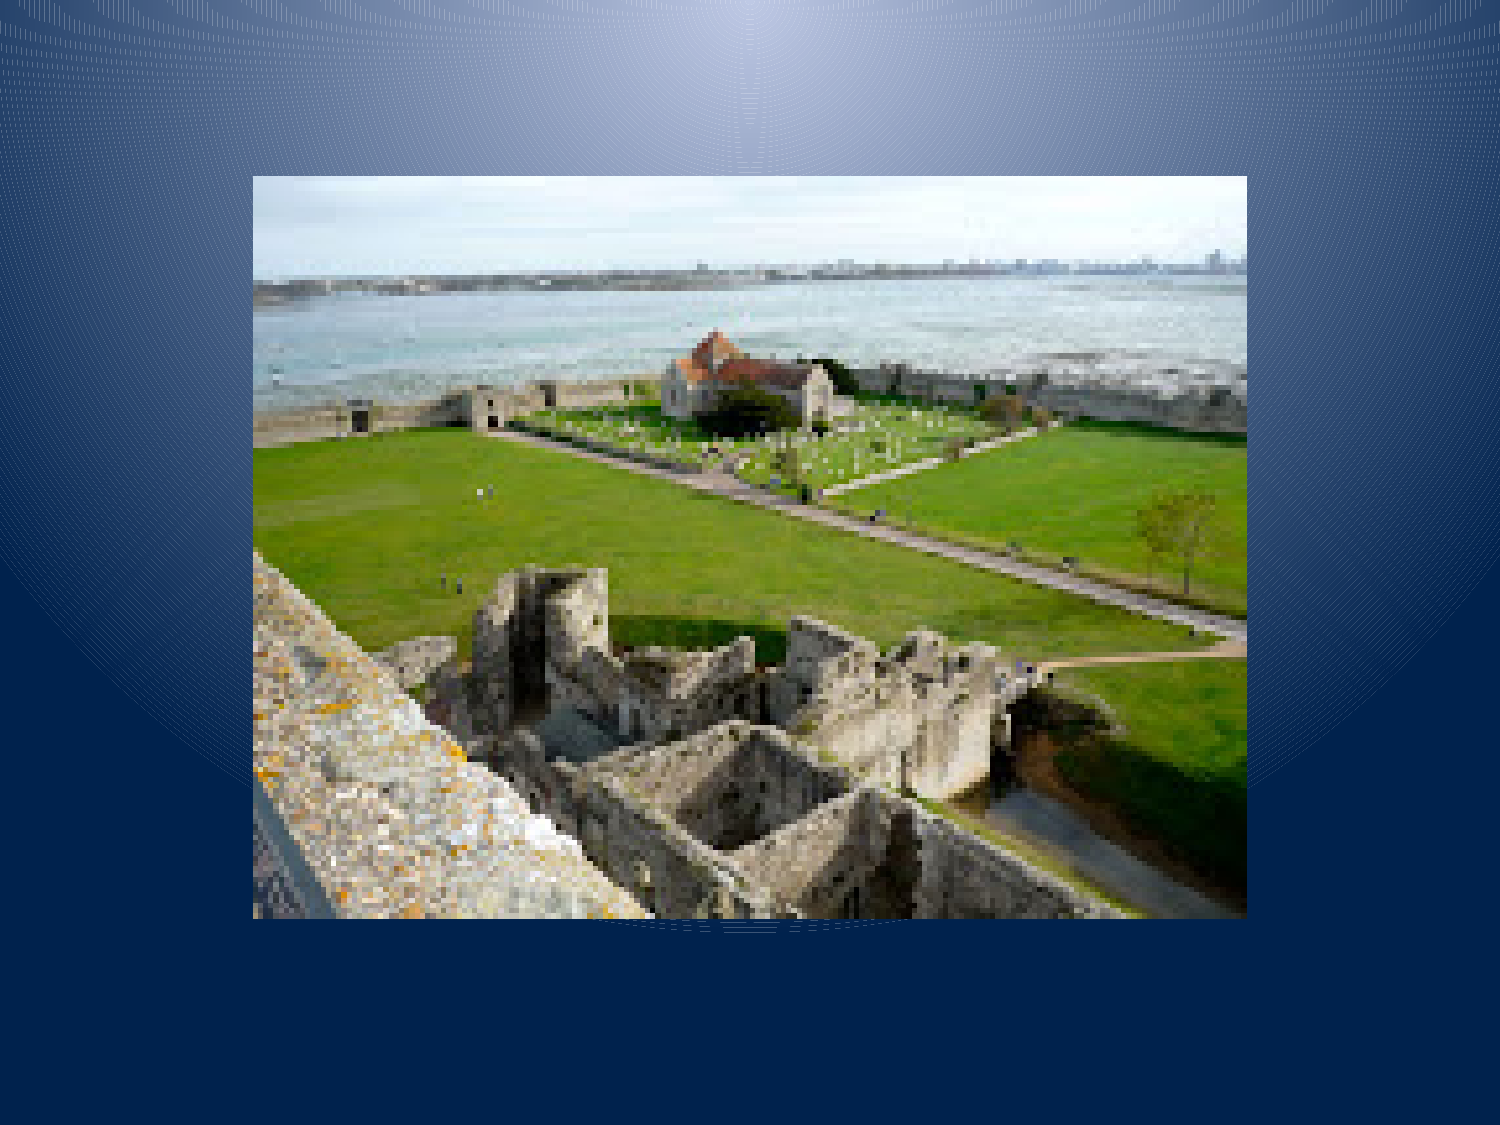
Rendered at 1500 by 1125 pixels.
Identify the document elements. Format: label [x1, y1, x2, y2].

list [74, 175, 1426, 919]
